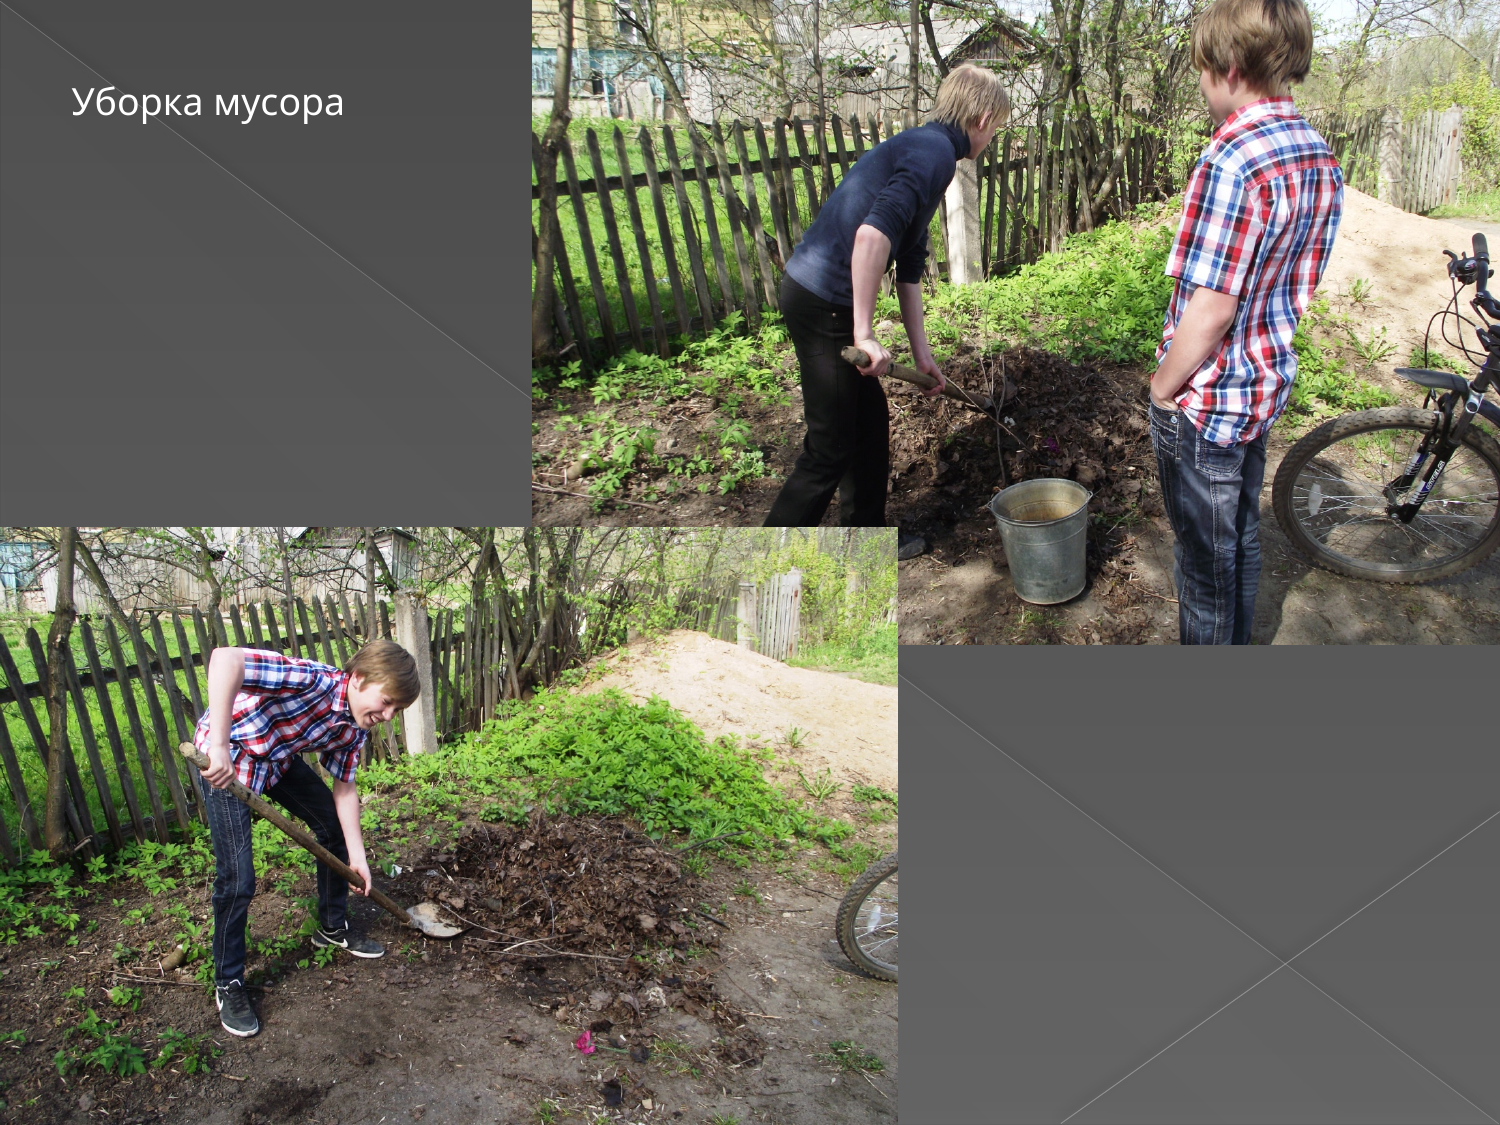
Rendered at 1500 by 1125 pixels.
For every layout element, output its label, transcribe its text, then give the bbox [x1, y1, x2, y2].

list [531, 0, 1500, 645]
picture [0, 527, 898, 1125]
text_box Уборка мусора [46, 70, 411, 130]
